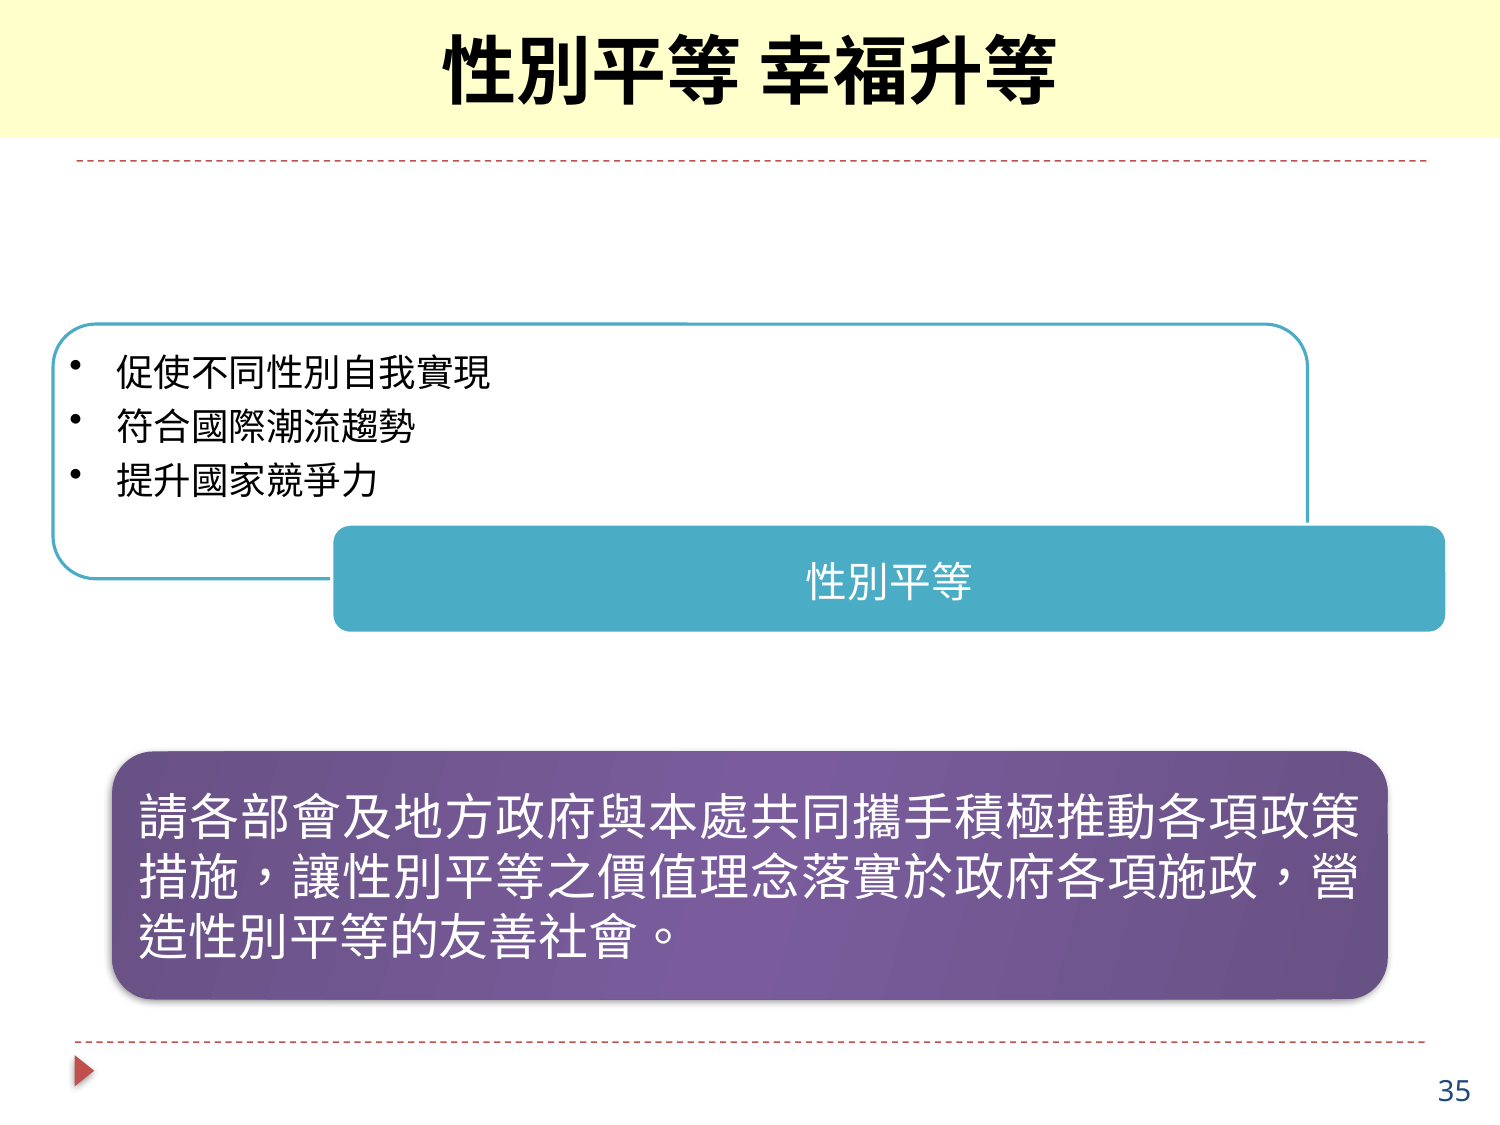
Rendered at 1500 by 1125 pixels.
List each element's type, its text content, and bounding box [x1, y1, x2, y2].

text_box 性別平等 幸福升等 [0, 0, 1500, 138]
slide_number 35 [1423, 1065, 1500, 1125]
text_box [52, 113, 1448, 634]
text_box 請各部會及地方政府與本處共同攜手積極推動各項政策措施，讓性別平等之價值理念落實於政府各項施政，營造性別平等的友善社會。 [112, 751, 1388, 1000]
